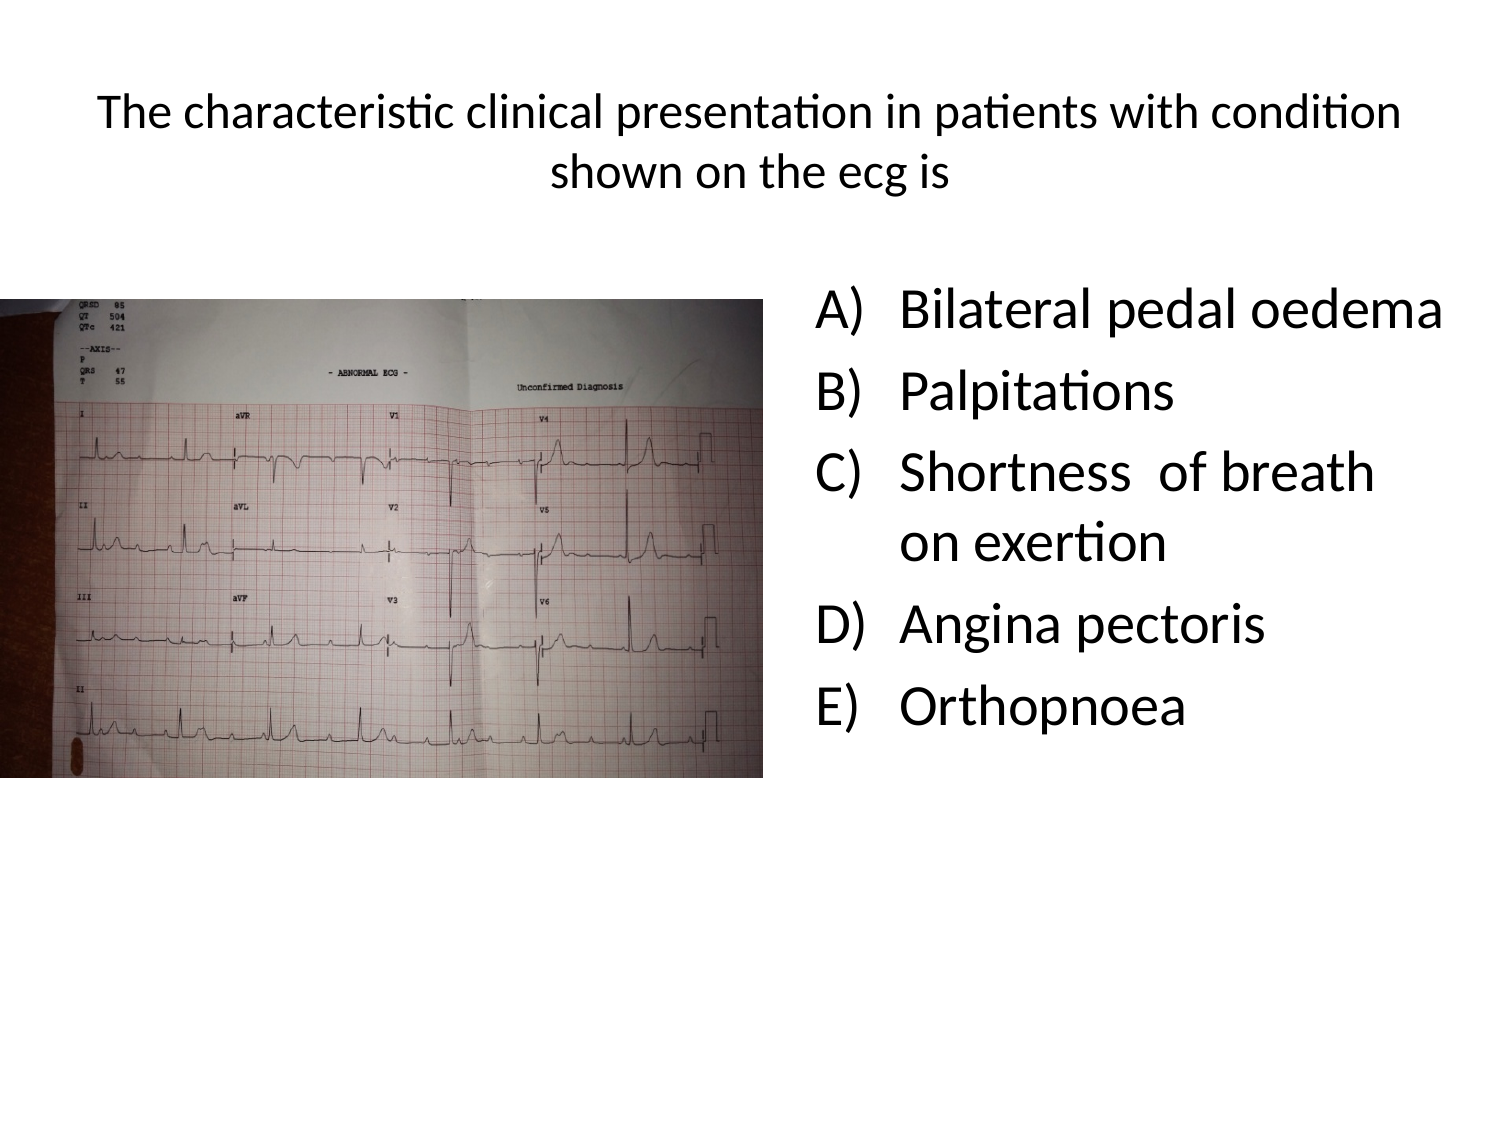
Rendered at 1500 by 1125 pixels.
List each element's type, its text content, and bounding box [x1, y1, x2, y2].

title The characteristic clinical presentation in patients with condition shown on the ecg is [75, 45, 1425, 233]
list Bilateral pedal oedema Palpitations Shortness of breath on exertion Angina pectoris Orthopnoea [800, 262, 1463, 800]
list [0, 299, 763, 778]
